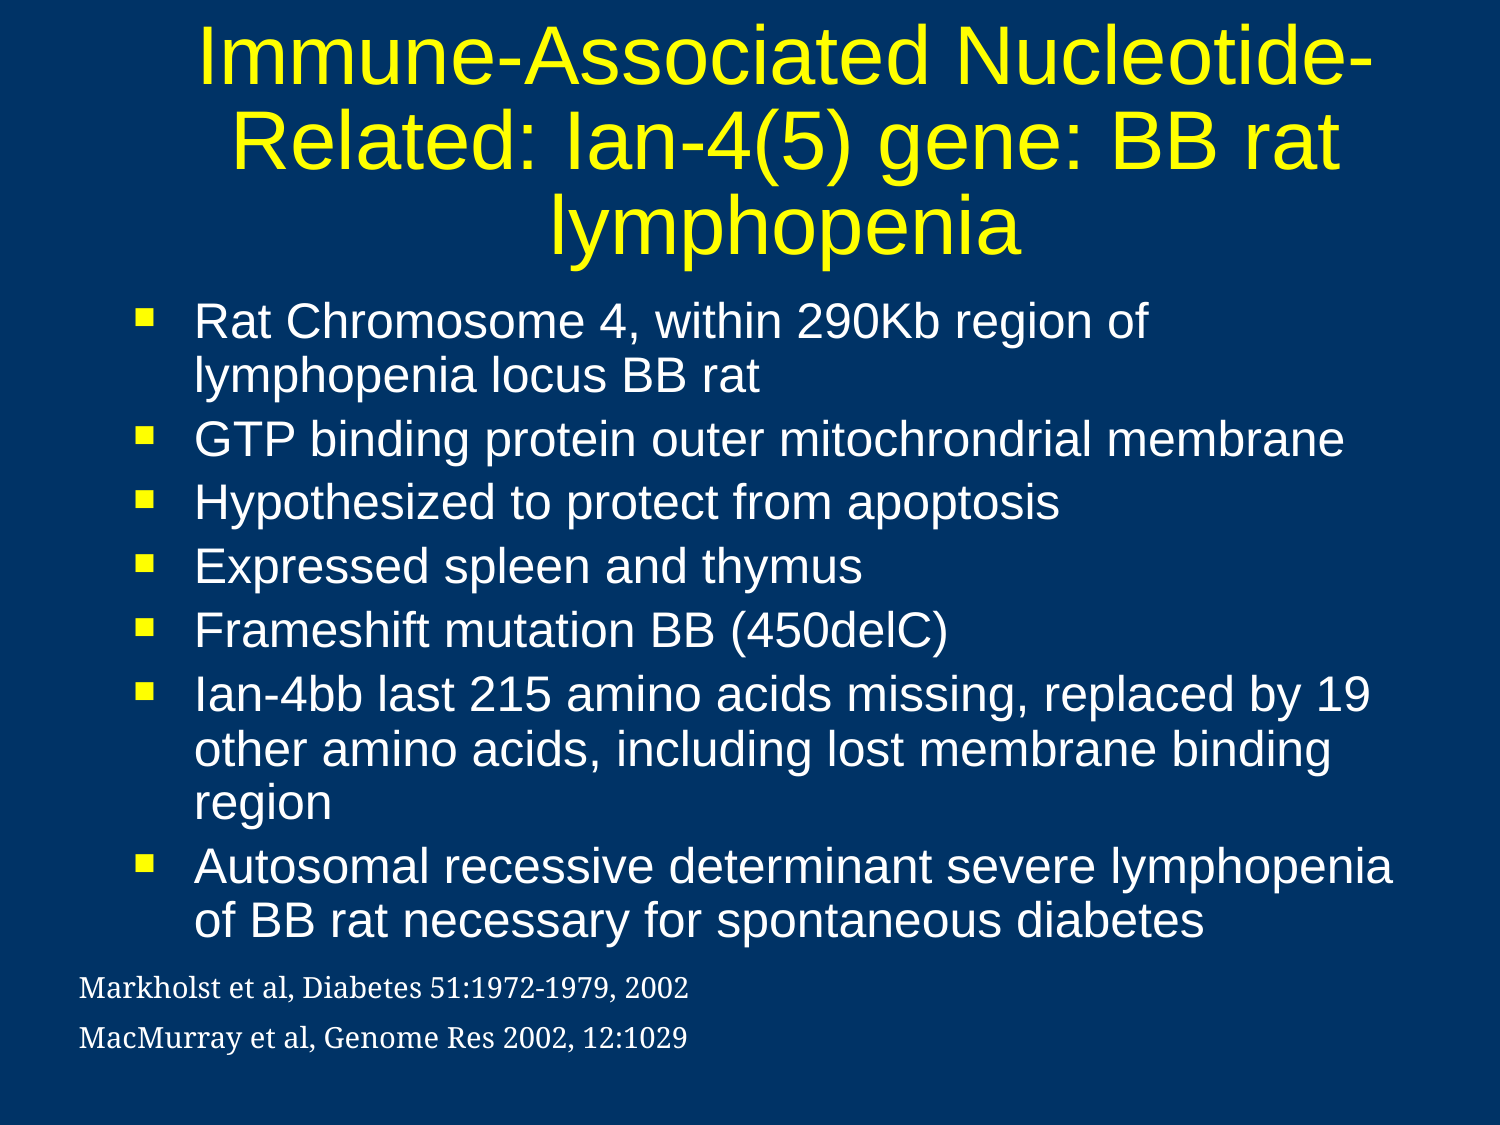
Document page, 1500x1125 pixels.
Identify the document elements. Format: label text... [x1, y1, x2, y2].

text_box Markholst et al, Diabetes 51:1972-1979, 2002 MacMurray et al, Genome Res 2002, 12:1029 [63, 962, 1450, 1062]
list Rat Chromosome 4, within 290Kb region of lymphopenia locus BB rat GTP binding protein outer mitochrondrial membrane Hypothesized to protect from apoptosis Expressed spleen and thymus Frameshift mutation BB (450delC) Ian-4bb last 215 amino acids missing, replaced by 19 other amino acids, including lost membrane binding region Autosomal recessive determinant severe lymphopenia of BB rat necessary for spontaneous diabetes [122, 287, 1450, 962]
title Immune-Associated Nucleotide-Related: Ian-4(5) gene: BB rat lymphopenia [122, 49, 1450, 238]
